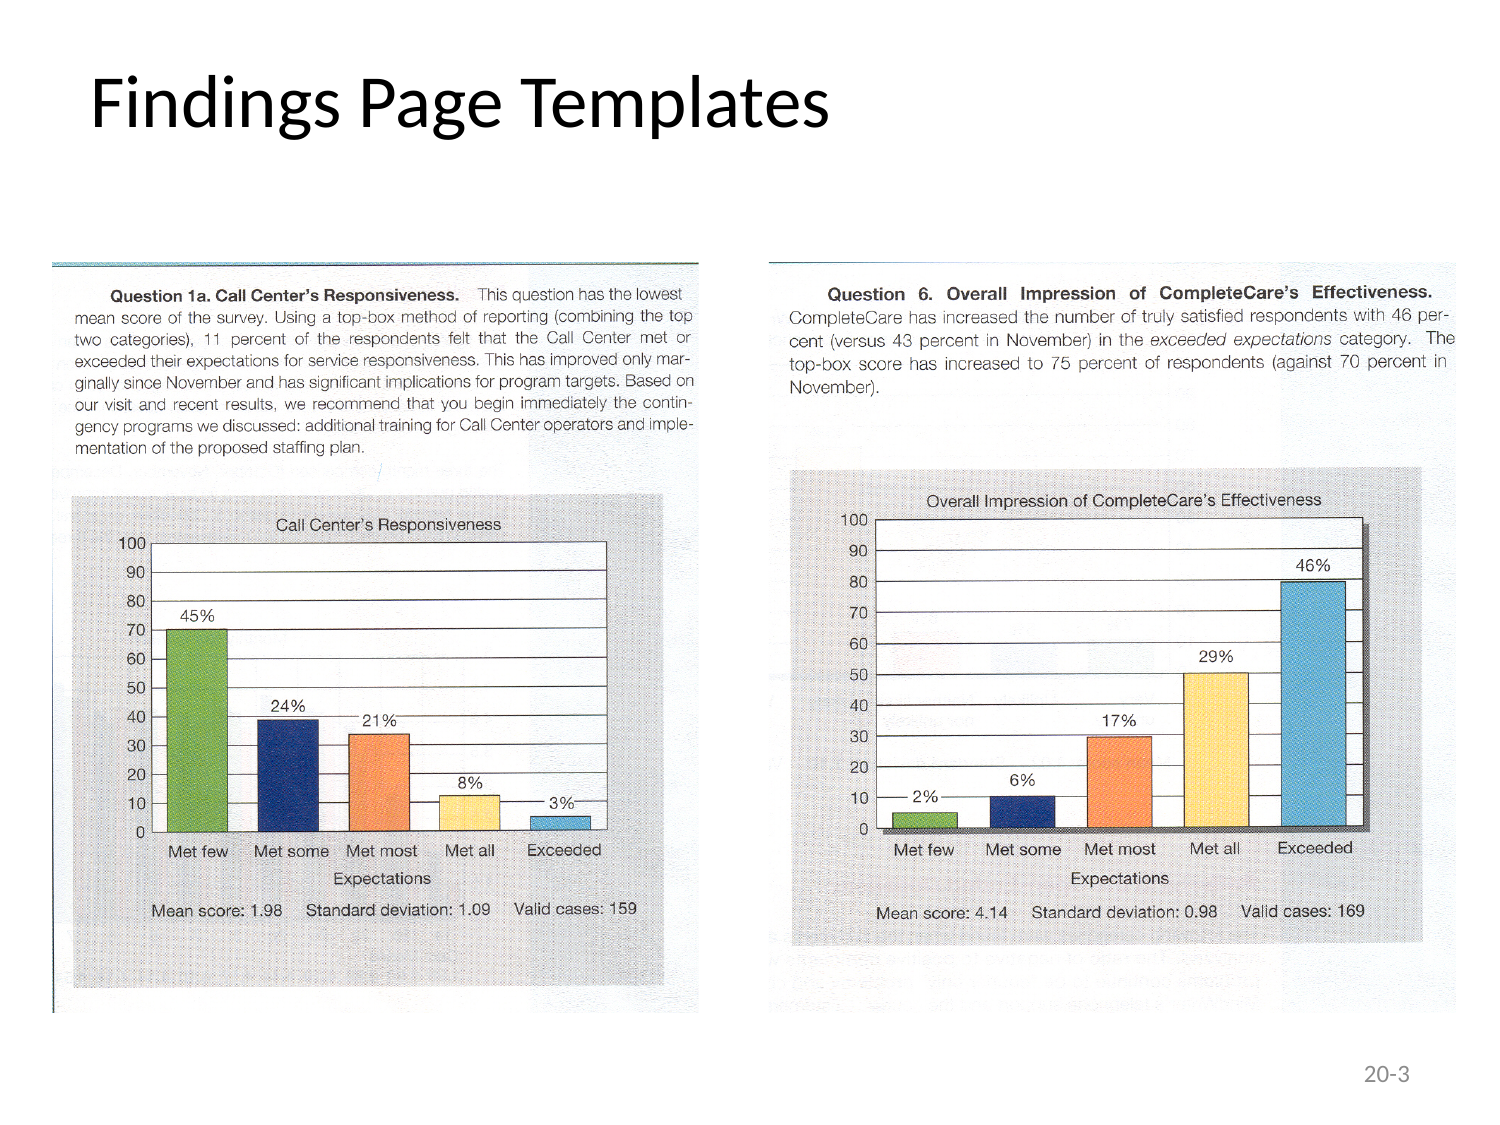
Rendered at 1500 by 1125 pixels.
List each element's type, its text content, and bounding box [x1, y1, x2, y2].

title Findings Page Templates [75, 45, 1425, 233]
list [51, 262, 699, 1013]
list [768, 262, 1457, 1013]
slide_number 20-3 [1074, 1042, 1425, 1103]
